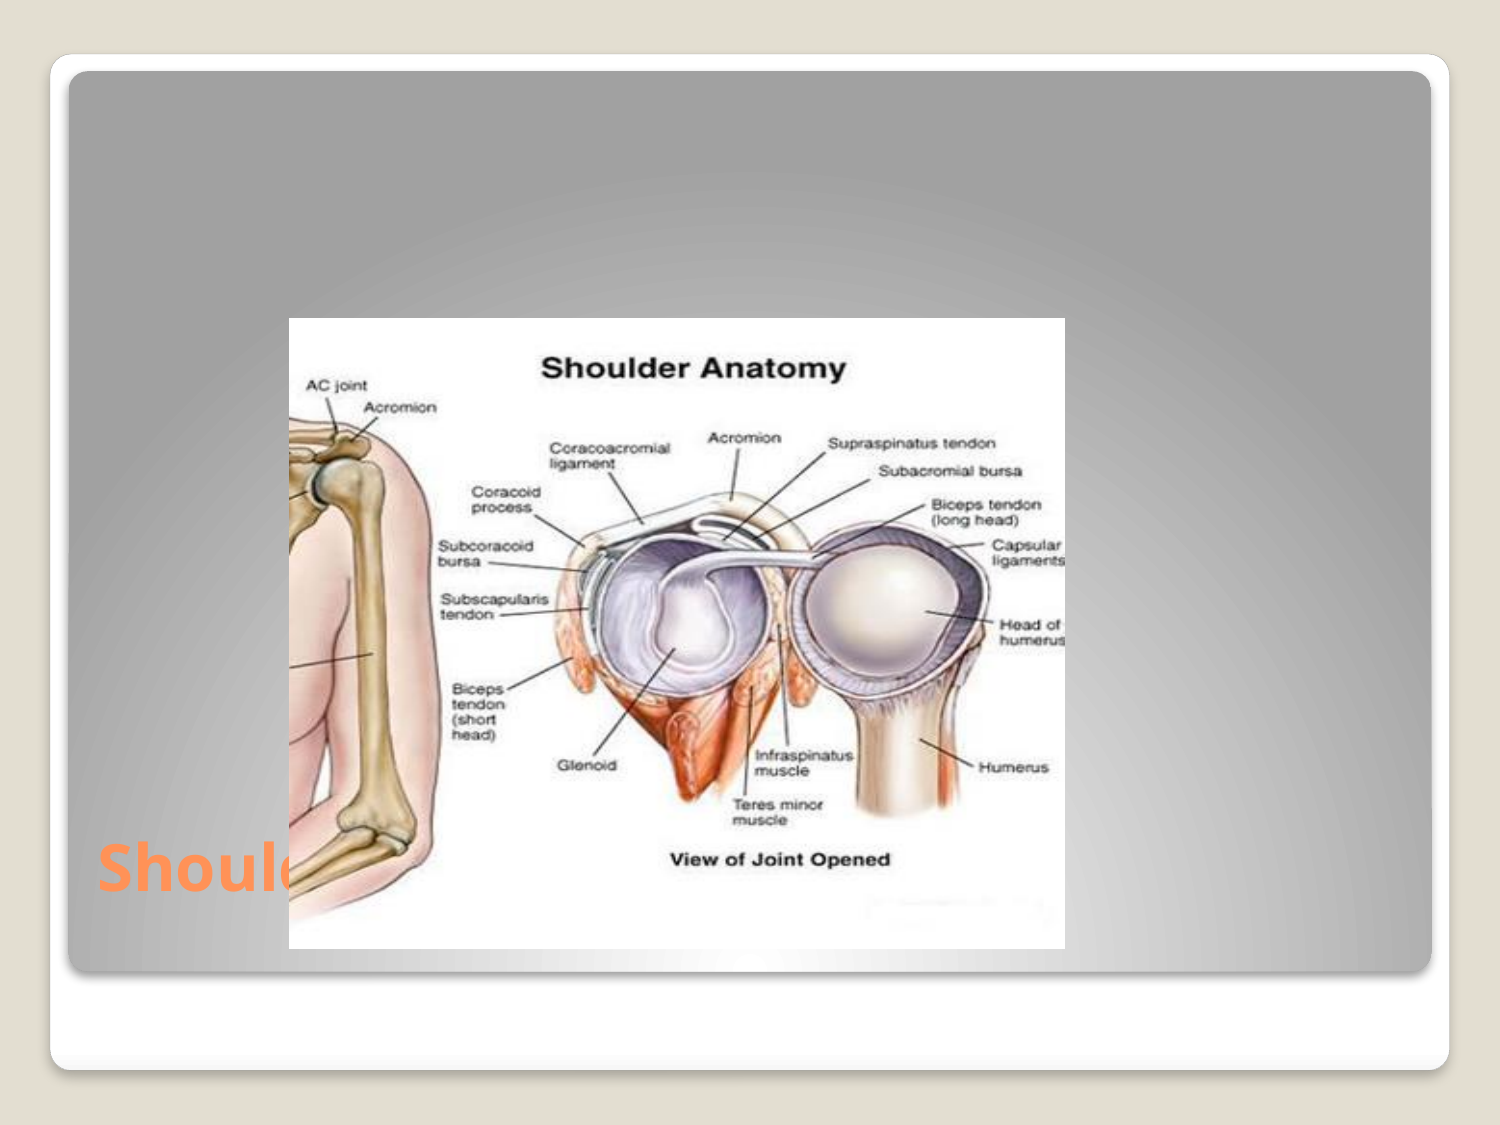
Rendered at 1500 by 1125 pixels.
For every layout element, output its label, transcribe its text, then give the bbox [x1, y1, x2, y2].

title Shoulder joint disorders: [82, 817, 1425, 990]
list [288, 318, 1065, 949]
